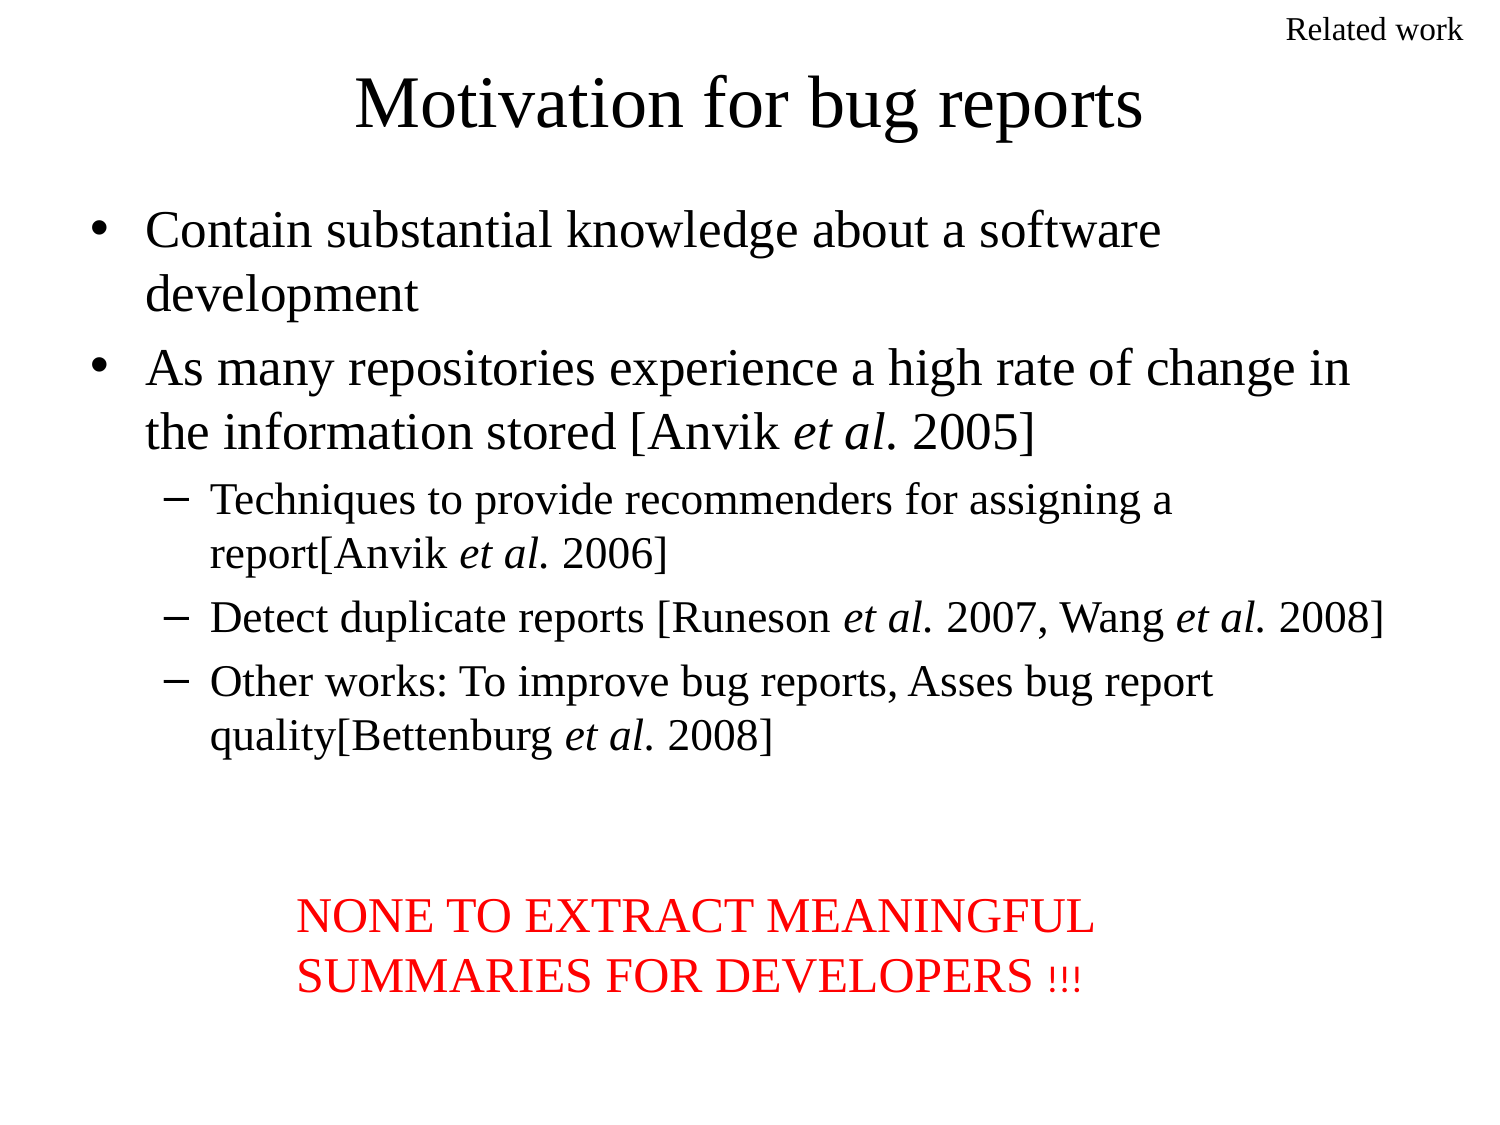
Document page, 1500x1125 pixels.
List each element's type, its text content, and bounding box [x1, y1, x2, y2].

text_box NONE TO EXTRACT MEANINGFUL SUMMARIES FOR DEVELOPERS !!! [225, 875, 1325, 1010]
text_box Related work [1262, 6, 1488, 49]
list Contain substantial knowledge about a software development As many repositories experience a high rate of change in the information stored [Anvik et al. 2005] Techniques to provide recommenders for assigning a report[Anvik et al. 2006] Detect duplicate reports [Runeson et al. 2007, Wang et al. 2008] Other works: To improve bug reports, Asses bug report quality[Bettenburg et al. 2008] [75, 187, 1425, 813]
title Motivation for bug reports [75, 45, 1425, 150]
